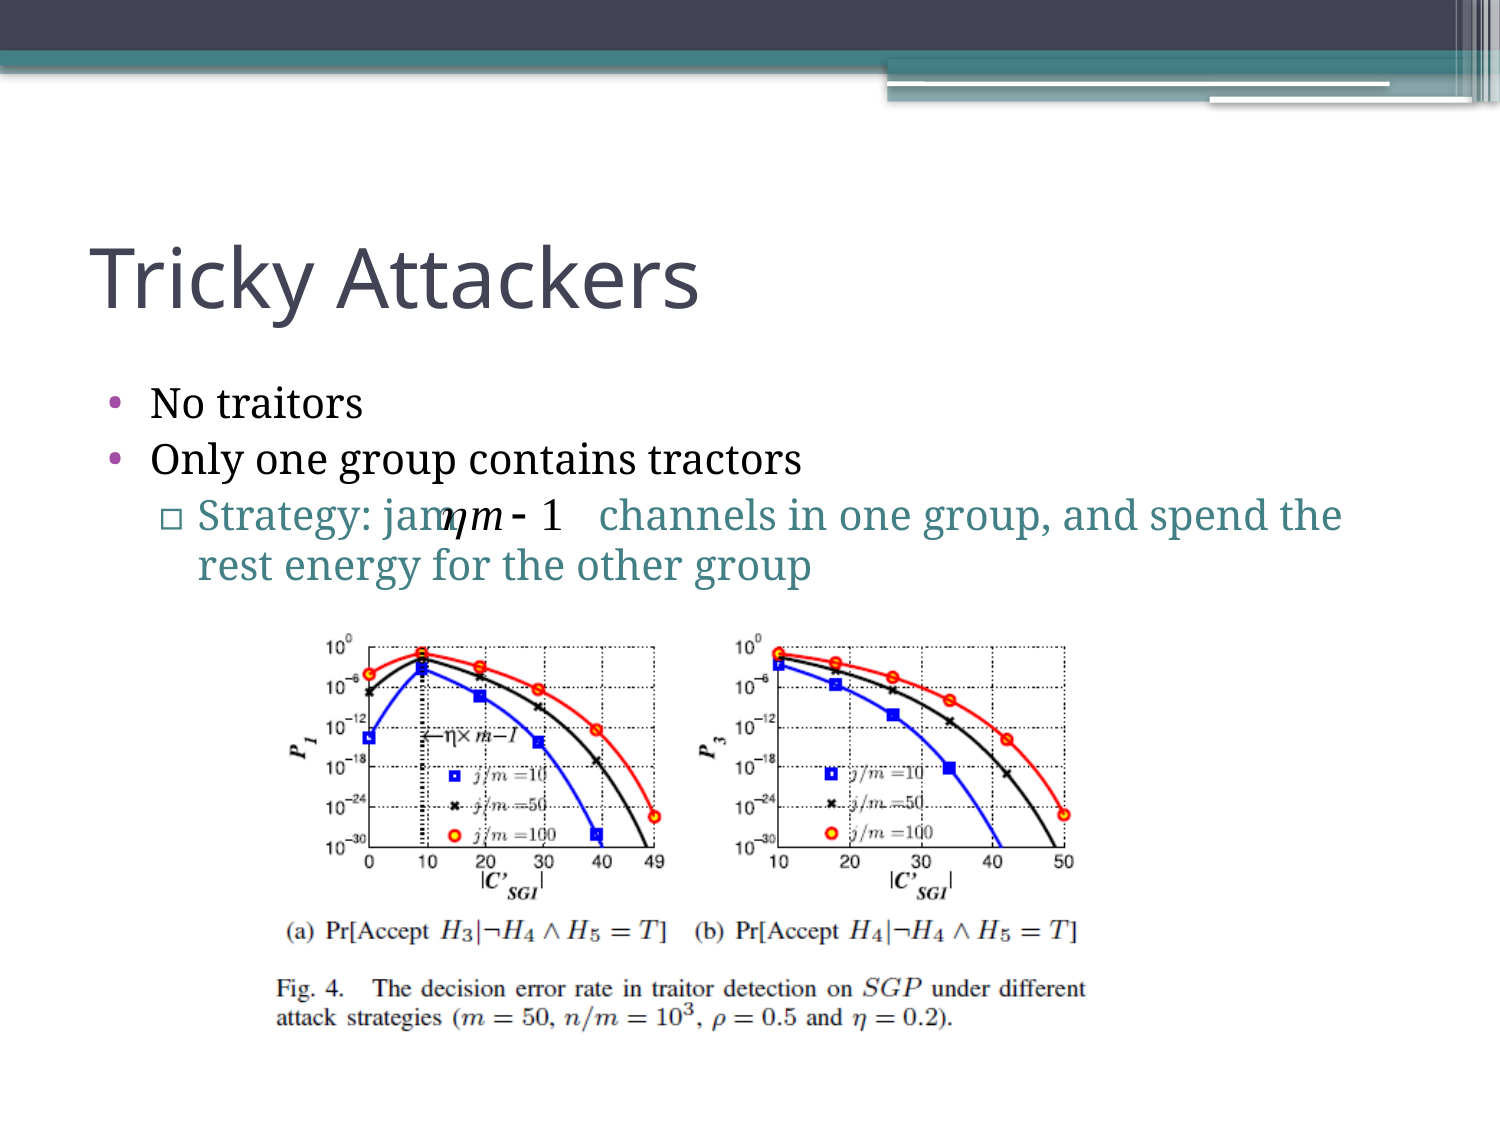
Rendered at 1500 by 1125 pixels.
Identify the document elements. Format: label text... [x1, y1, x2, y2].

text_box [437, 487, 567, 551]
title Tricky Attackers [75, 187, 1425, 363]
list No traitors Only one group contains tractors Strategy: jam channels in one group, and spend the rest energy for the other group [75, 368, 1425, 1079]
picture [249, 612, 1101, 1037]
